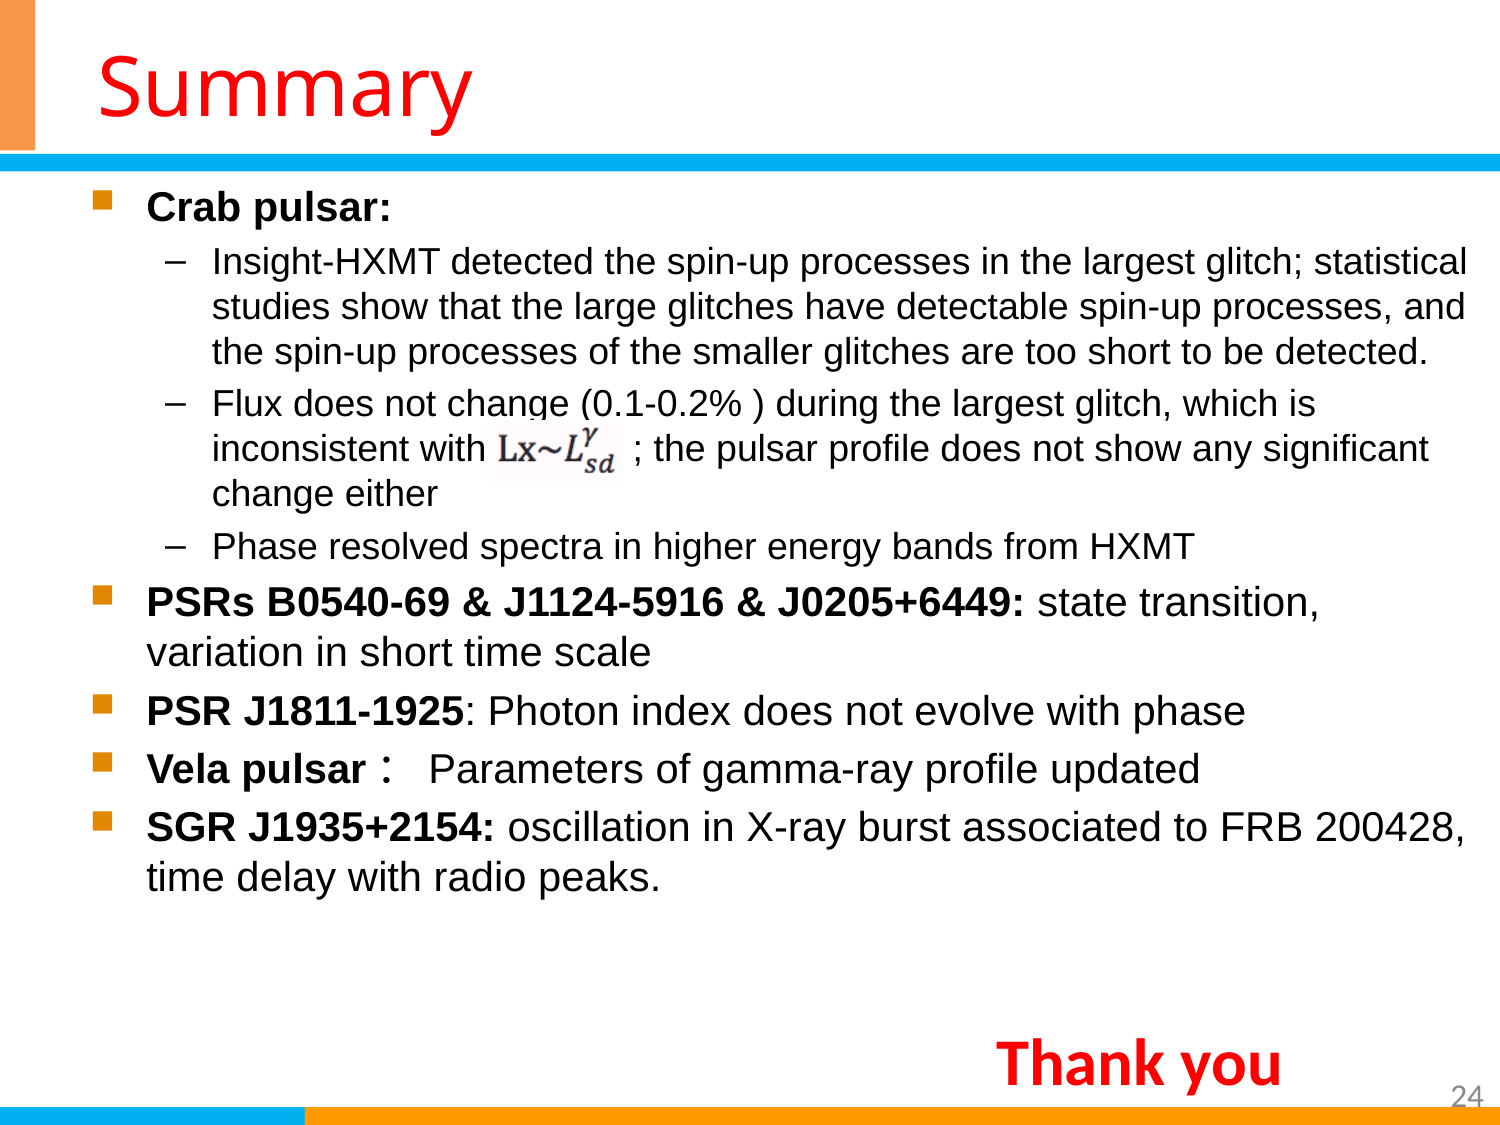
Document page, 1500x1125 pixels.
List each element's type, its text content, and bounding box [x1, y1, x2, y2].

list Crab pulsar: Insight-HXMT detected the spin-up processes in the largest glitch; statistical studies show that the large glitches have detectable spin-up processes, and the spin-up processes of the smaller glitches are too short to be detected. Flux does not change (0.1-0.2% ) during the largest glitch, which is inconsistent with ; the pulsar profile does not show any significant change either Phase resolved spectra in higher energy bands from HXMT PSRs B0540-69 & J1124-5916 & J0205+6449: state transition, variation in short time scale PSR J1811-1925: Photon index does not evolve with phase Vela pulsar：Parameters of gamma-ray profile updated SGR J1935+2154: oscillation in X-ray burst associated to FRB 200428, time delay with radio peaks. [75, 171, 1500, 984]
title Summary [82, 23, 1407, 143]
picture [489, 420, 621, 483]
text_box Thank you [809, 1011, 1471, 1106]
slide_number 24 [1148, 1064, 1499, 1125]
